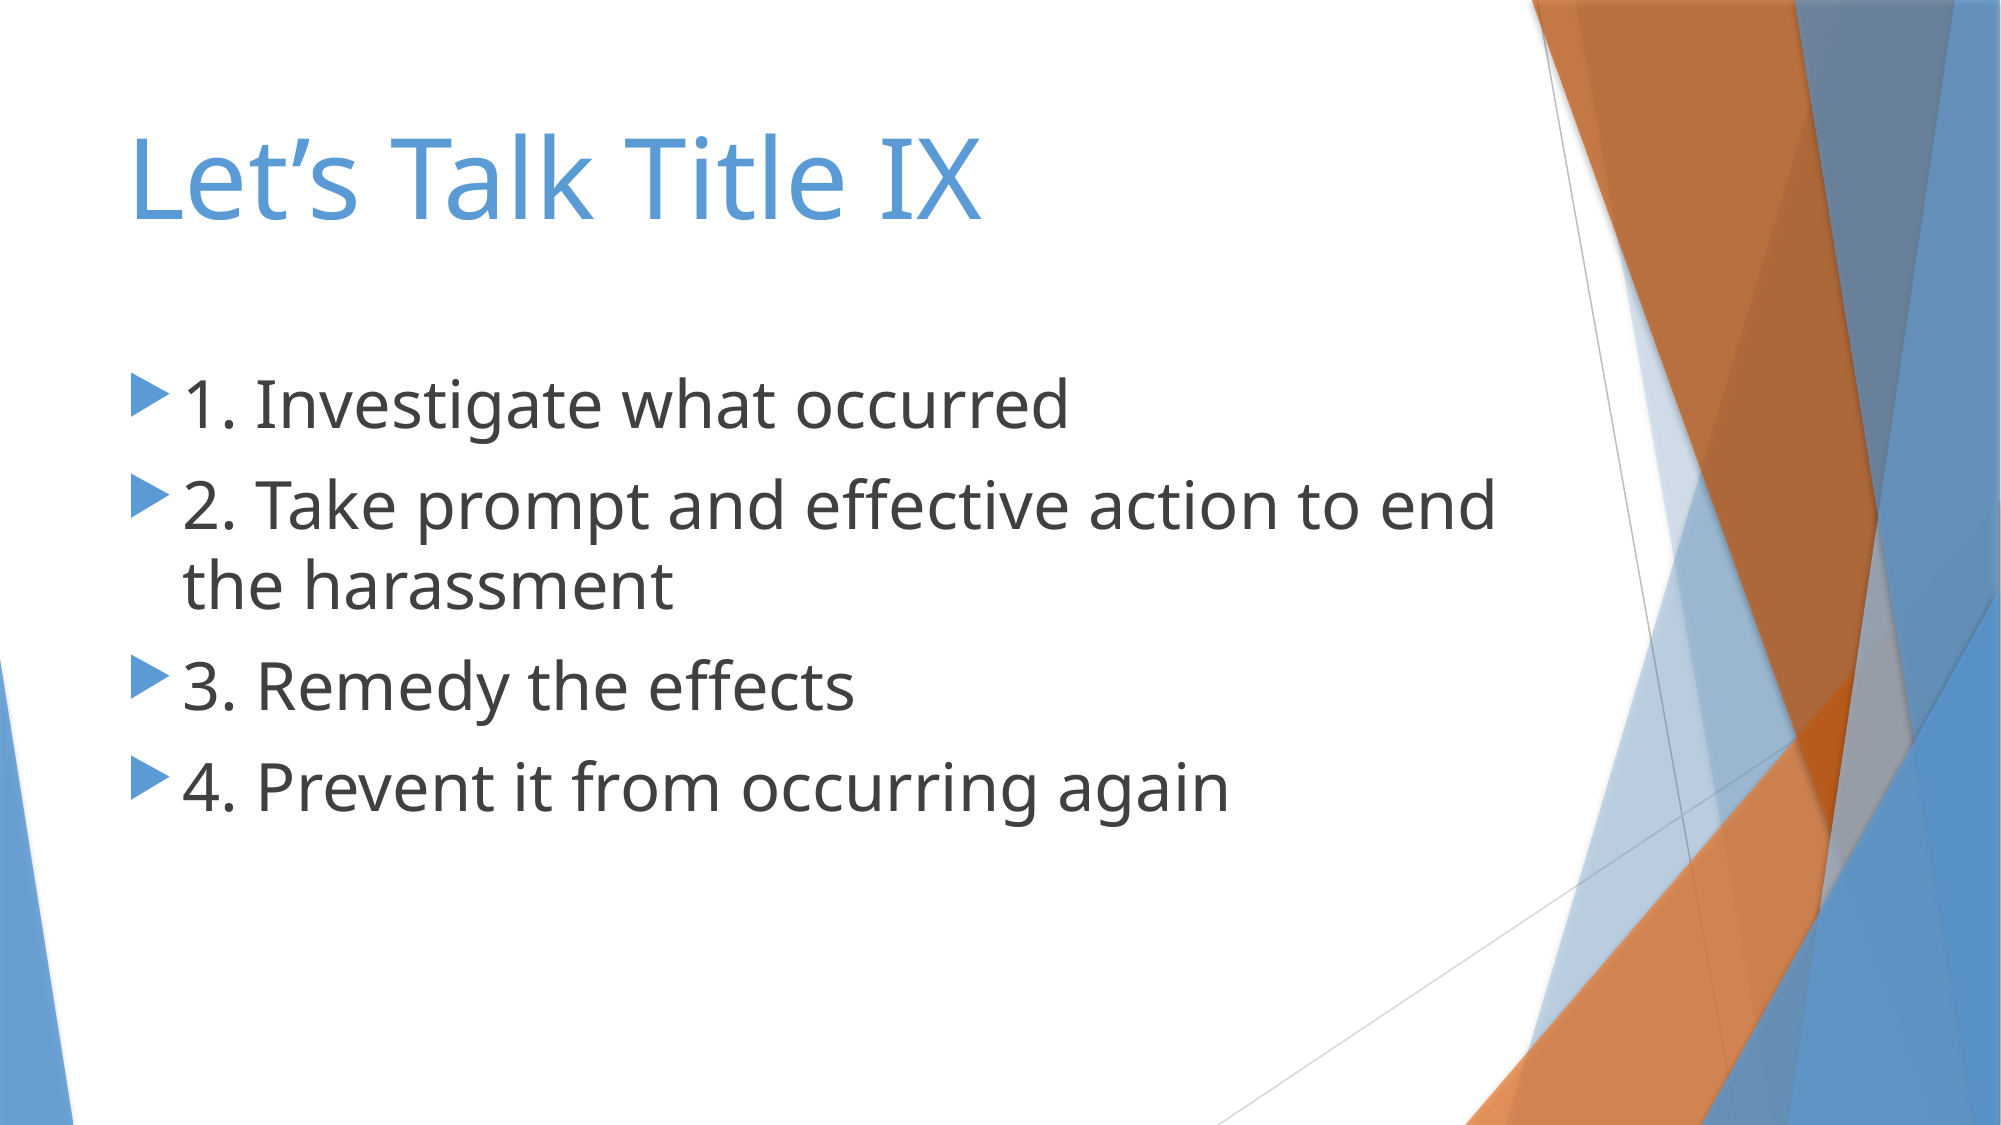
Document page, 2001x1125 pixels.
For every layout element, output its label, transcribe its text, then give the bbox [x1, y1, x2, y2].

list 1. Investigate what occurred 2. Take prompt and effective action to end the harassment 3. Remedy the effects 4. Prevent it from occurring again [111, 354, 1522, 992]
title Let’s Talk Title IX [111, 99, 1522, 317]
